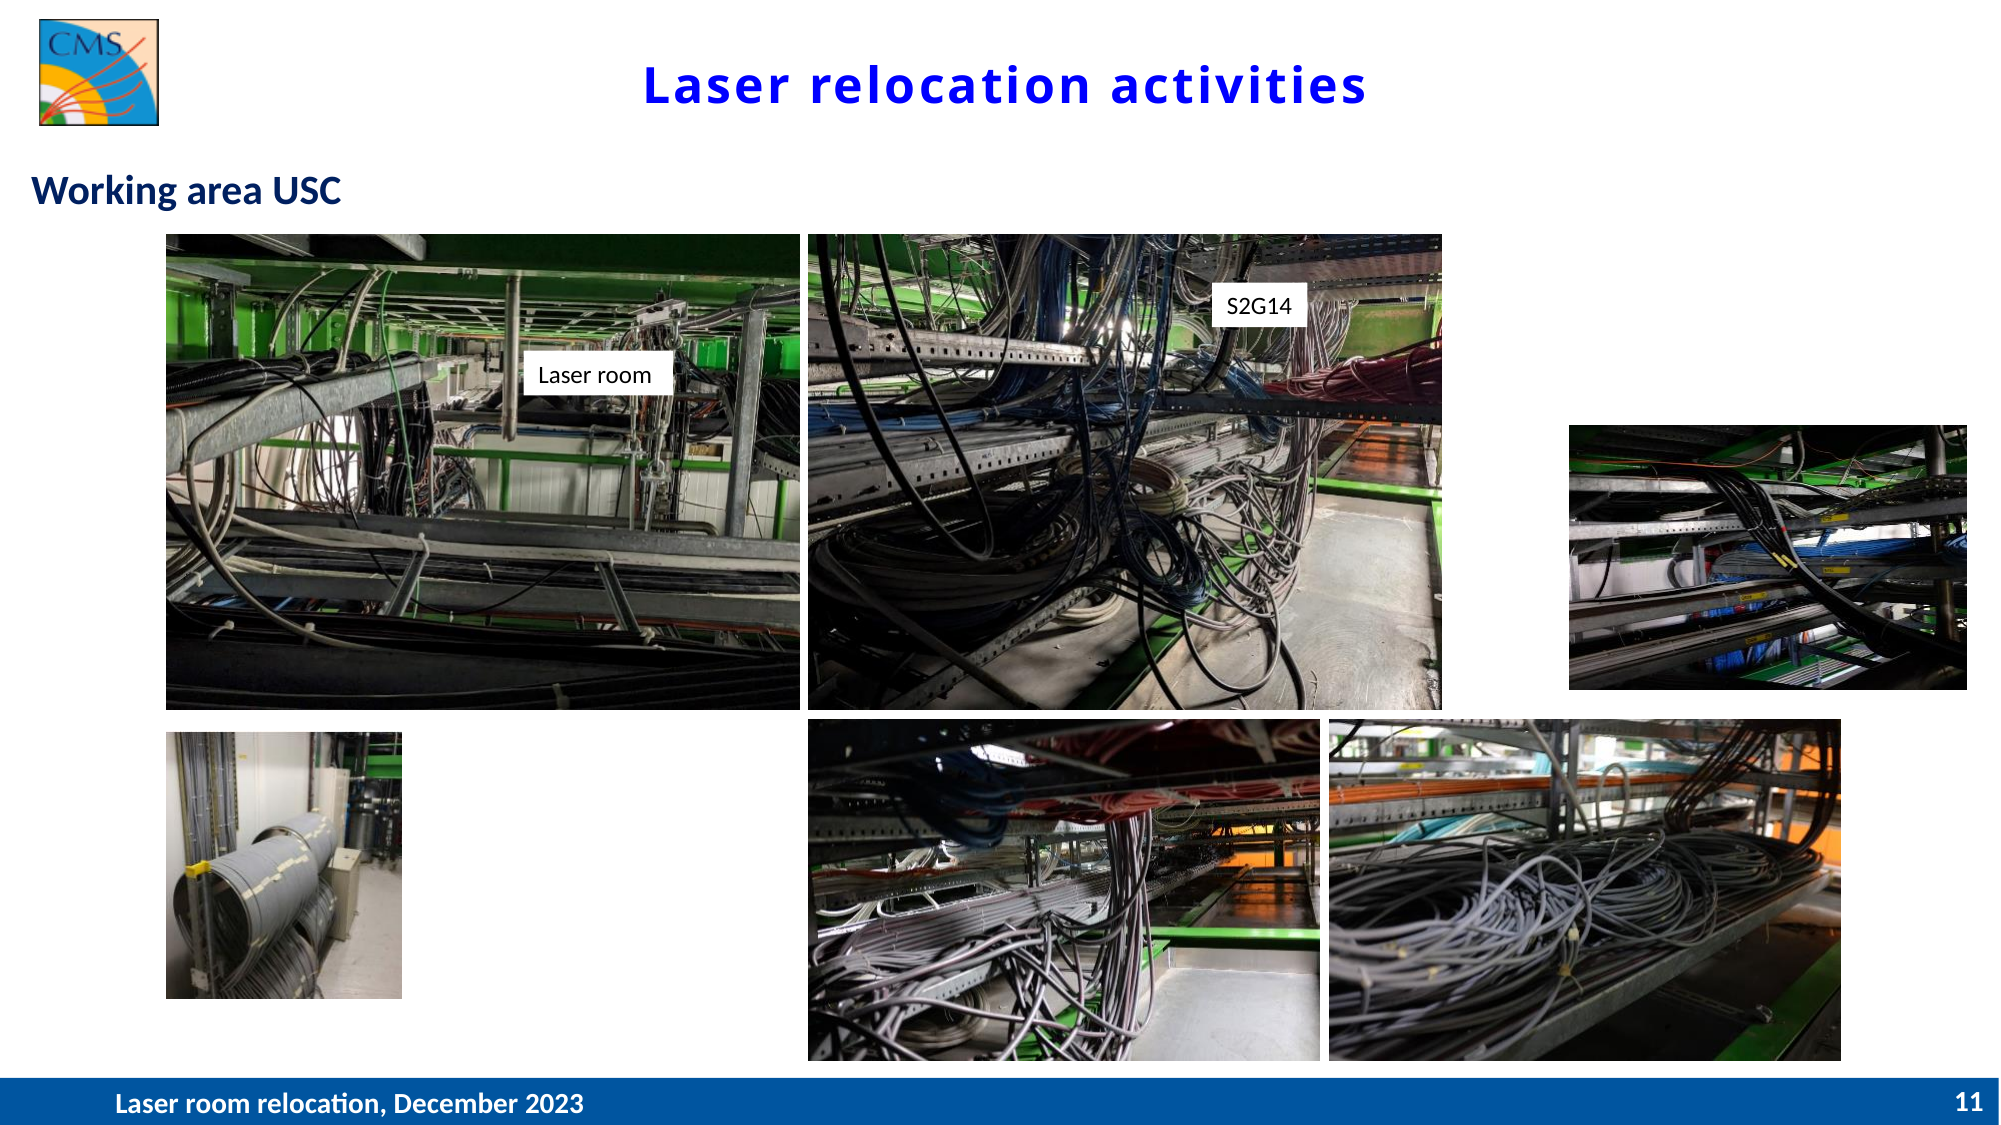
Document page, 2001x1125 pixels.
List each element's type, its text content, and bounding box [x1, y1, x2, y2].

footer Laser room relocation, December 2023 [12, 1077, 688, 1125]
picture [807, 719, 1320, 1061]
picture [1329, 719, 1842, 1061]
picture [39, 19, 159, 126]
picture [1569, 424, 1967, 691]
picture [166, 731, 403, 999]
title Laser relocation activities [275, 42, 1734, 126]
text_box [807, 234, 1442, 711]
text_box Working area USC [16, 155, 366, 220]
slide_number 11 [1548, 1077, 1999, 1122]
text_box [166, 234, 800, 711]
